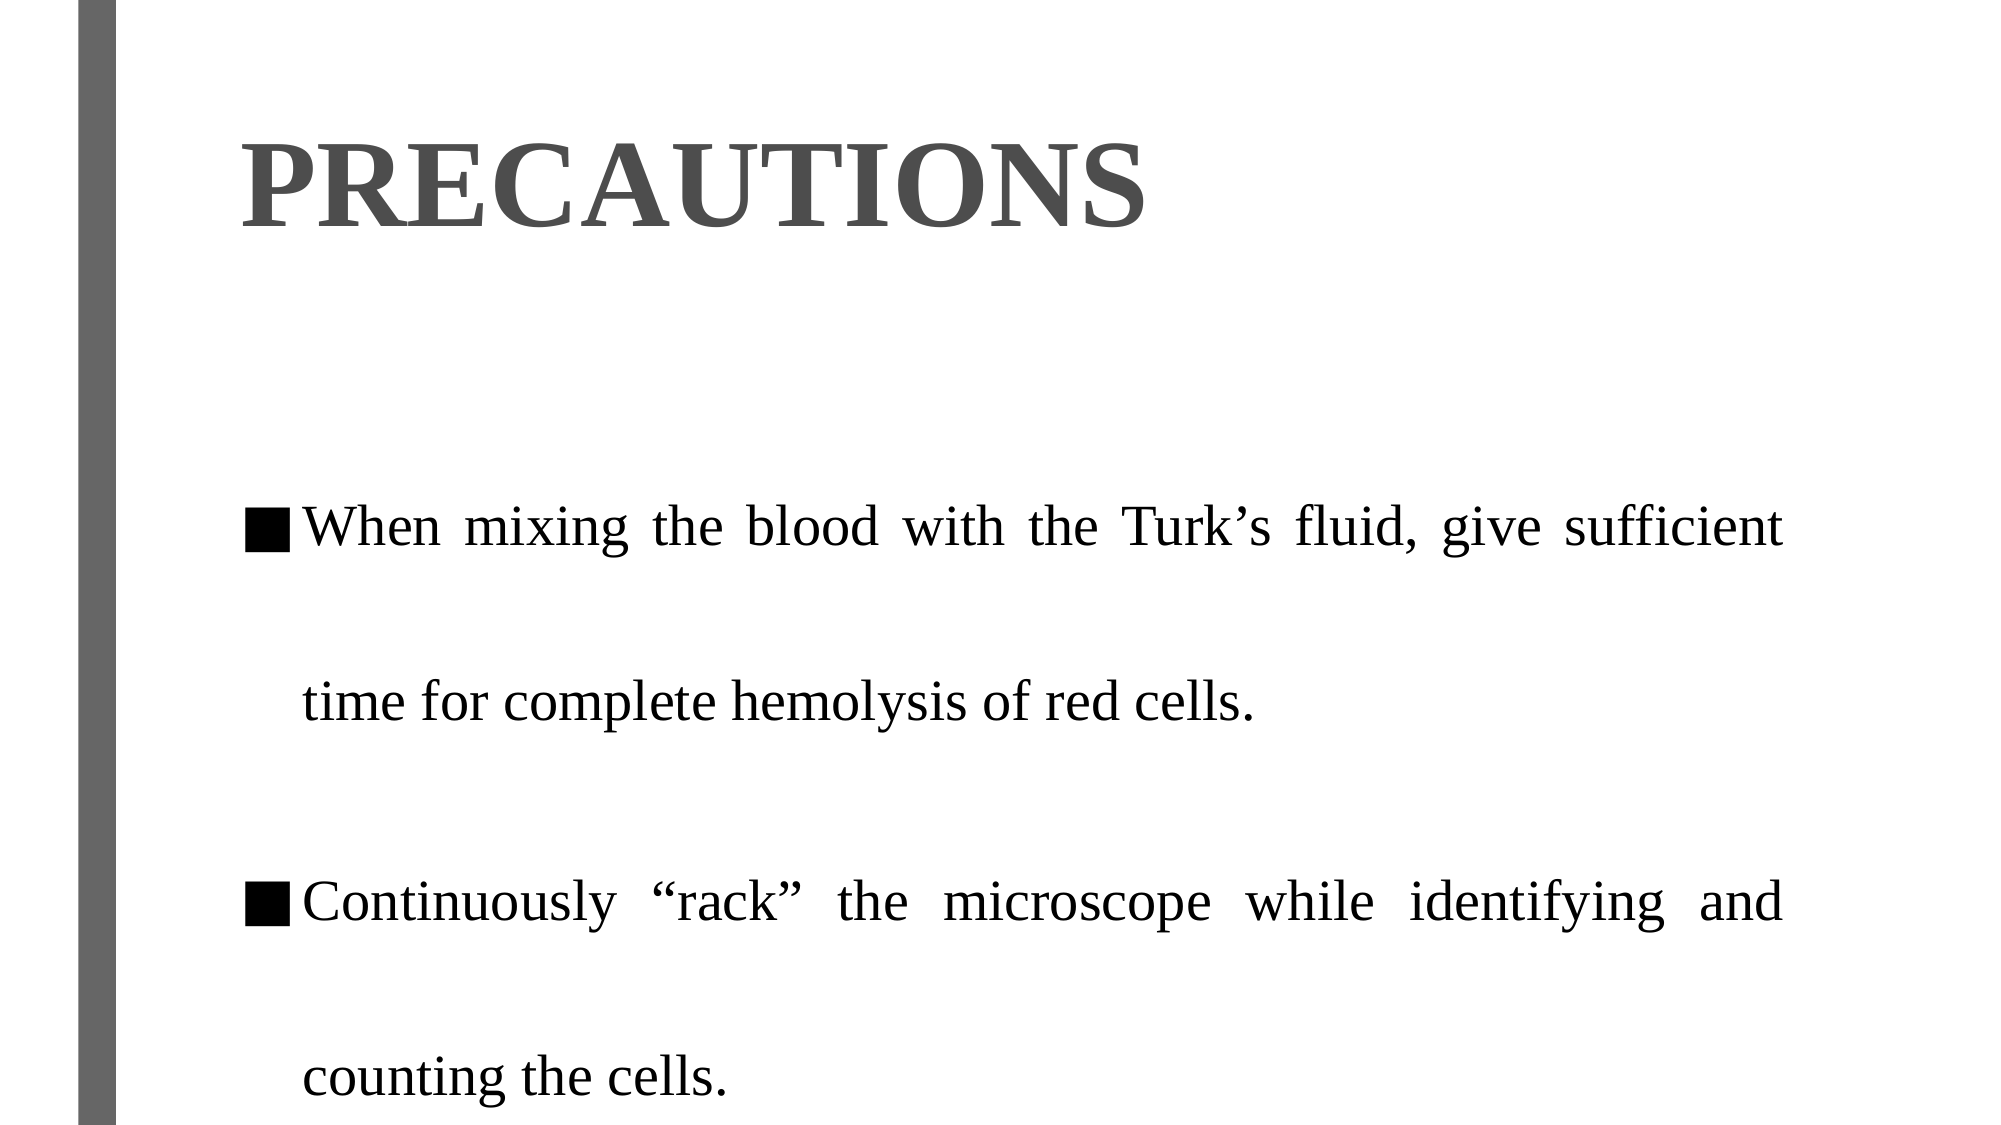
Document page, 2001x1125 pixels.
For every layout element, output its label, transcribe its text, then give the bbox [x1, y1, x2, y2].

title PRECAUTIONS [225, 112, 1800, 357]
list When mixing the blood with the Turk’s fluid, give sufficient time for complete hemolysis of red cells. Continuously “rack” the microscope while identifying and counting the cells. [225, 375, 1800, 1125]
